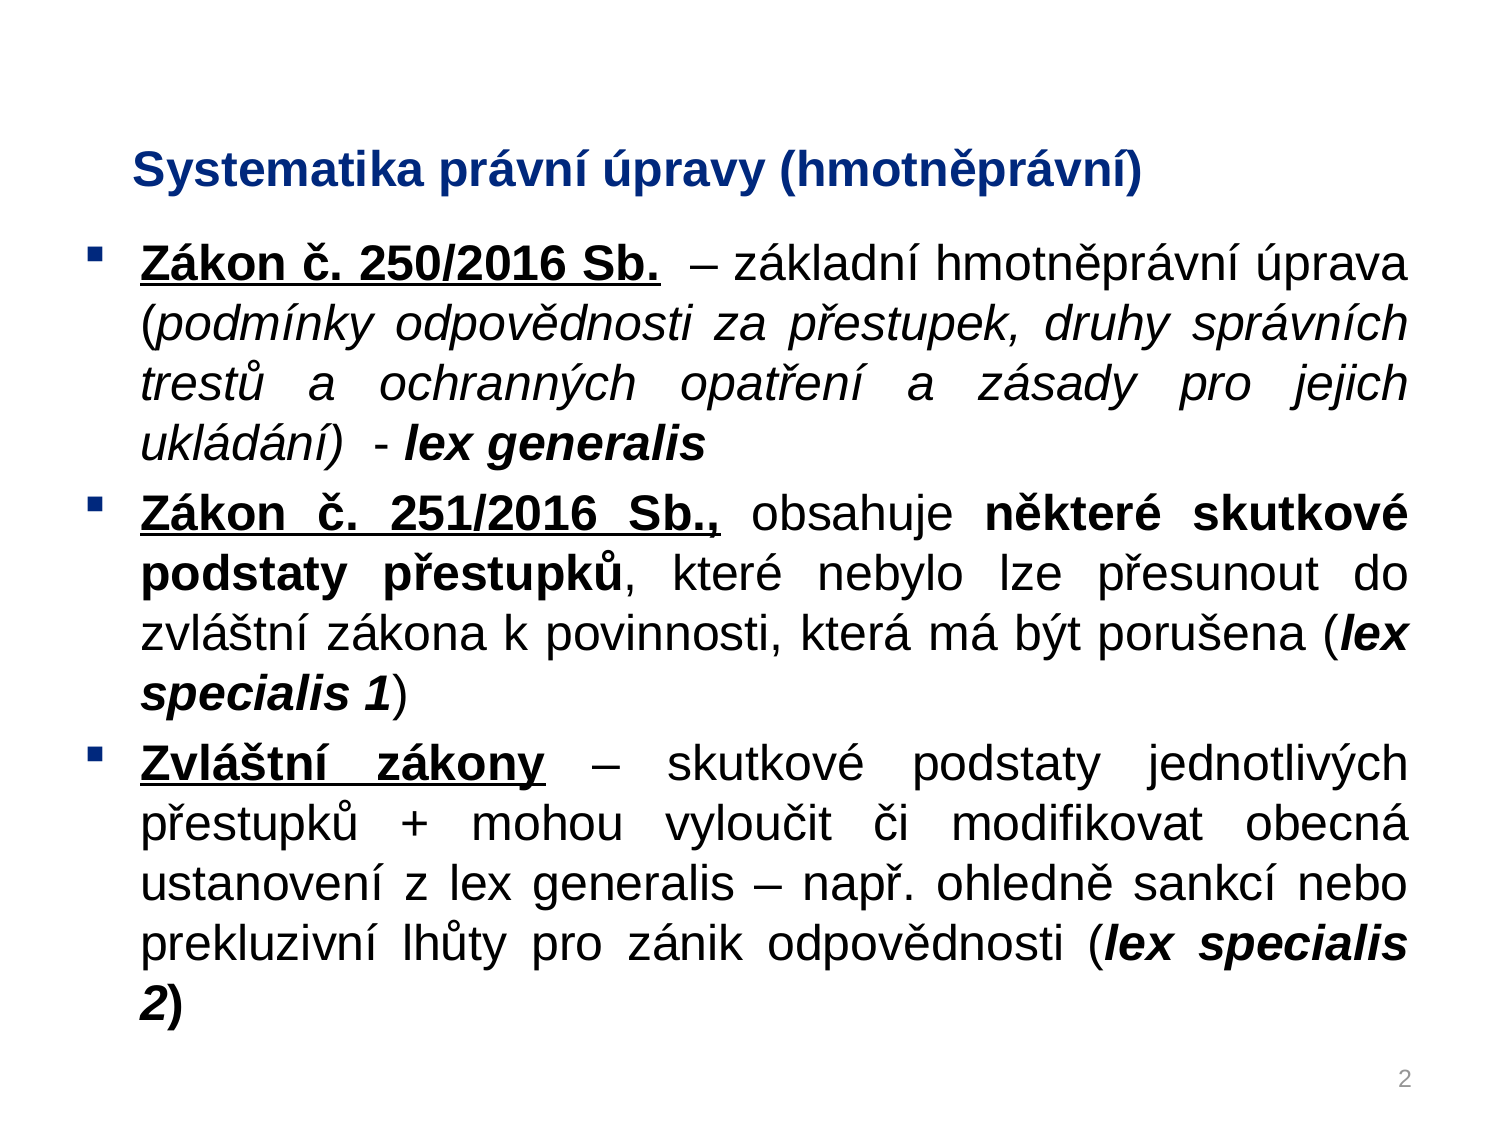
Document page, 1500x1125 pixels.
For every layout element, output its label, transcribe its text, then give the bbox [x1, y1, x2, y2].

list Zákon č. 250/2016 Sb. – základní hmotněprávní úprava (podmínky odpovědnosti za přestupek, druhy správních trestů a ochranných opatření a zásady pro jejich ukládání) - lex generalis Zákon č. 251/2016 Sb., obsahuje některé skutkové podstaty přestupků, které nebylo lze přesunout do zvláštní zákona k povinnosti, která má být porušena (lex specialis 1) Zvláštní zákony – skutkové podstaty jednotlivých přestupků + mohou vyloučit či modifikovat obecná ustanovení z lex generalis – např. ohledně sankcí nebo prekluzivní lhůty pro zánik odpovědnosti (lex specialis 2) [83, 160, 1410, 1006]
title Systematika právní úpravy (hmotněprávní) [132, 97, 1460, 205]
slide_number 2 [1125, 1025, 1428, 1100]
